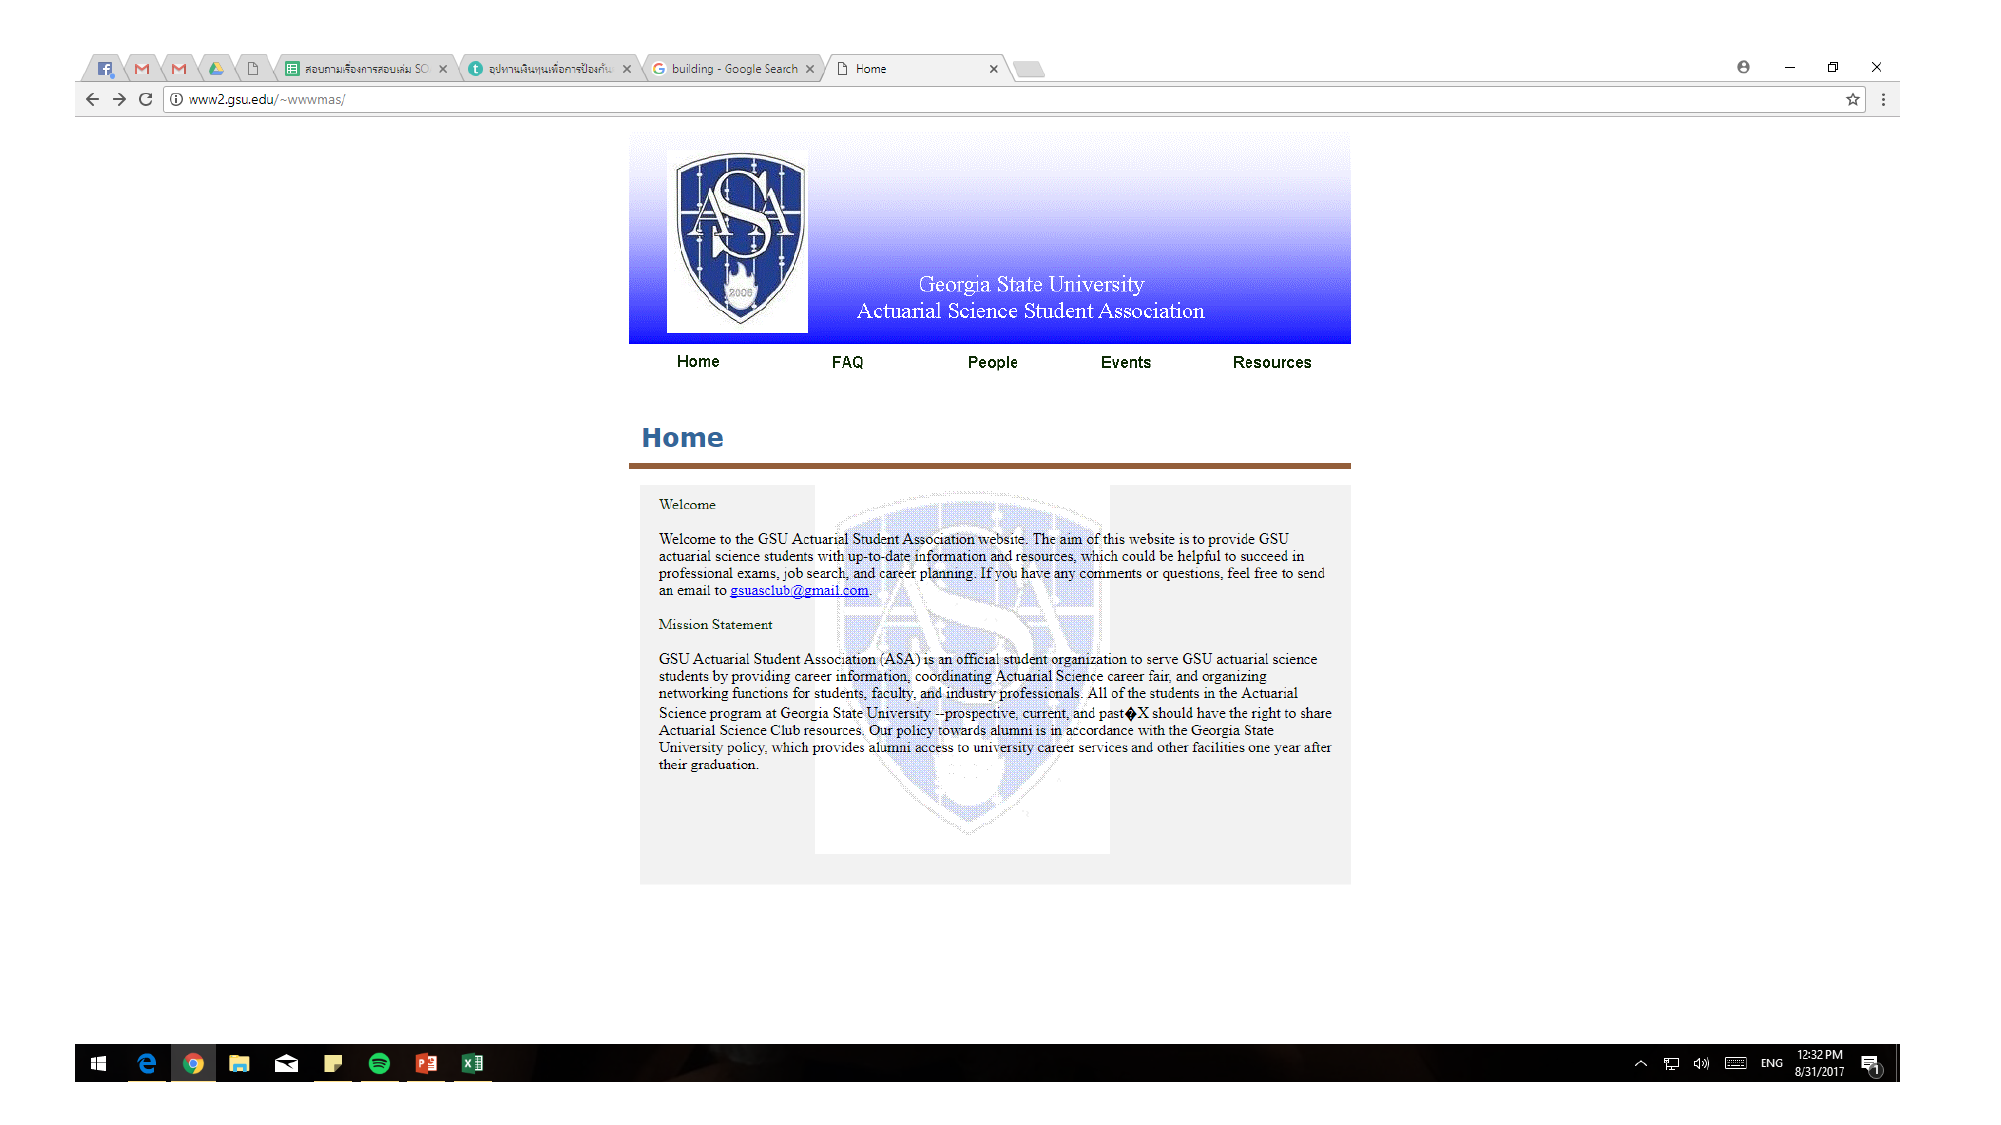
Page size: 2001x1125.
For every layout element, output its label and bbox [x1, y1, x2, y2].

picture [74, 54, 1900, 1082]
